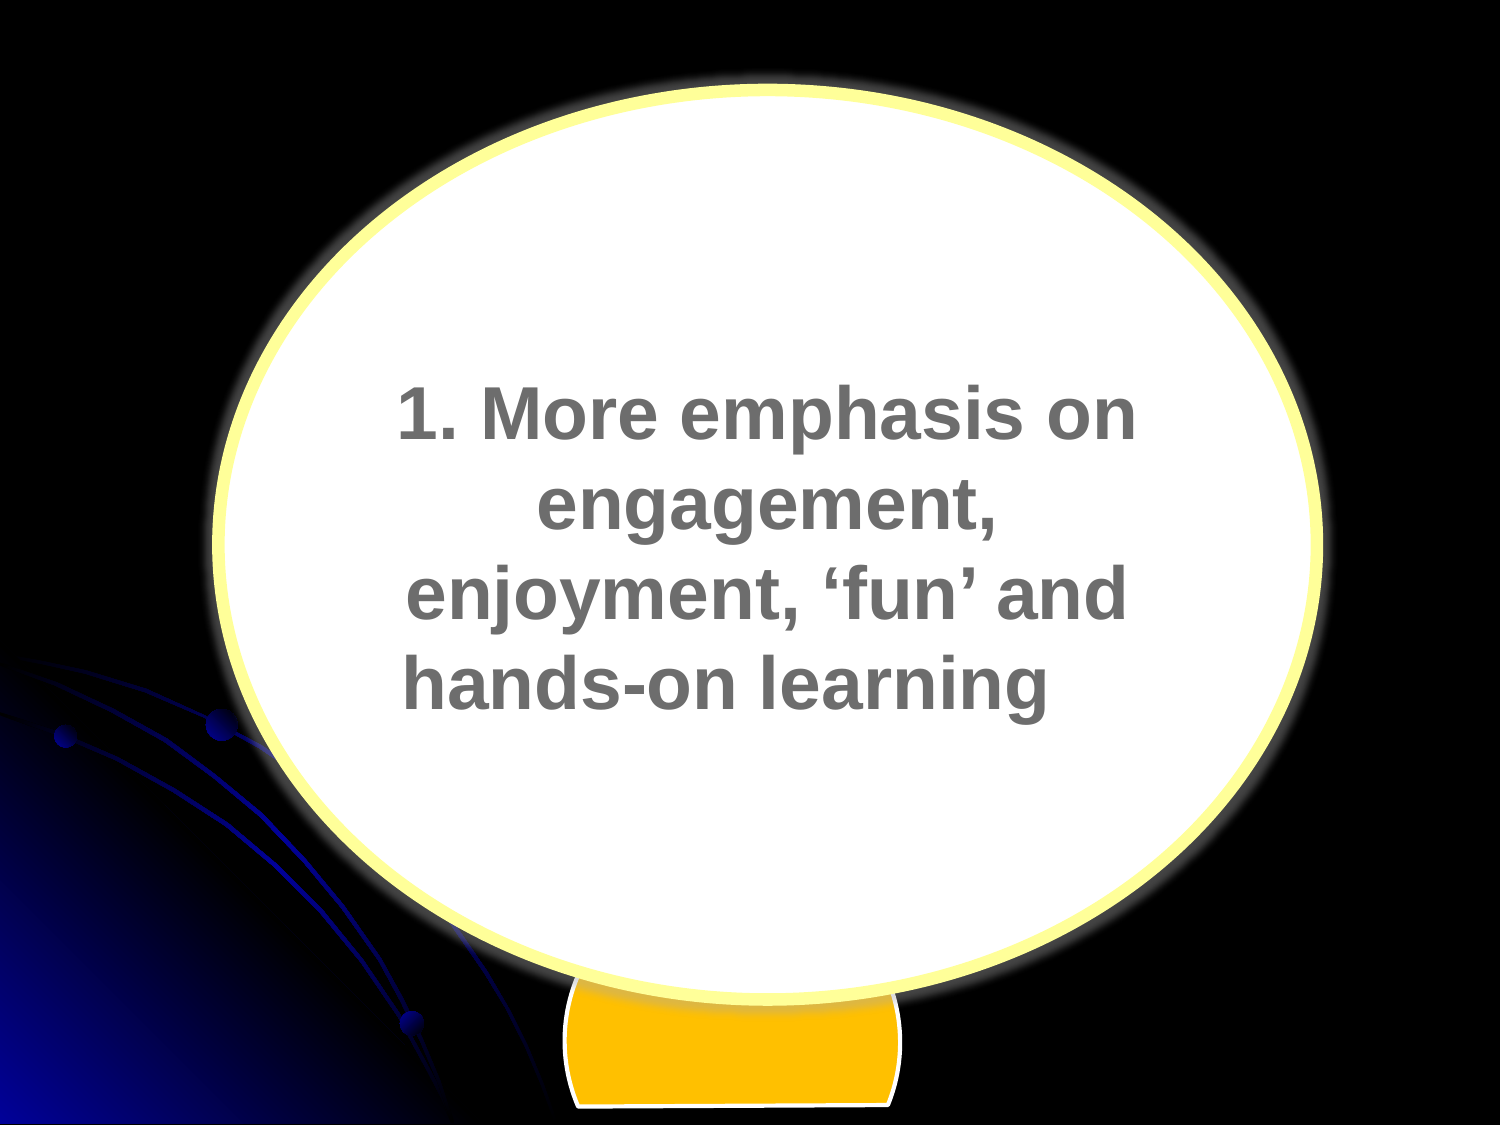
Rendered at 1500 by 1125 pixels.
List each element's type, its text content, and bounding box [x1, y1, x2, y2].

text_box 1. More emphasis on engagement, enjoyment, ‘fun’ and hands-on learning [216, 87, 1320, 1002]
text_box [562, 985, 903, 1109]
